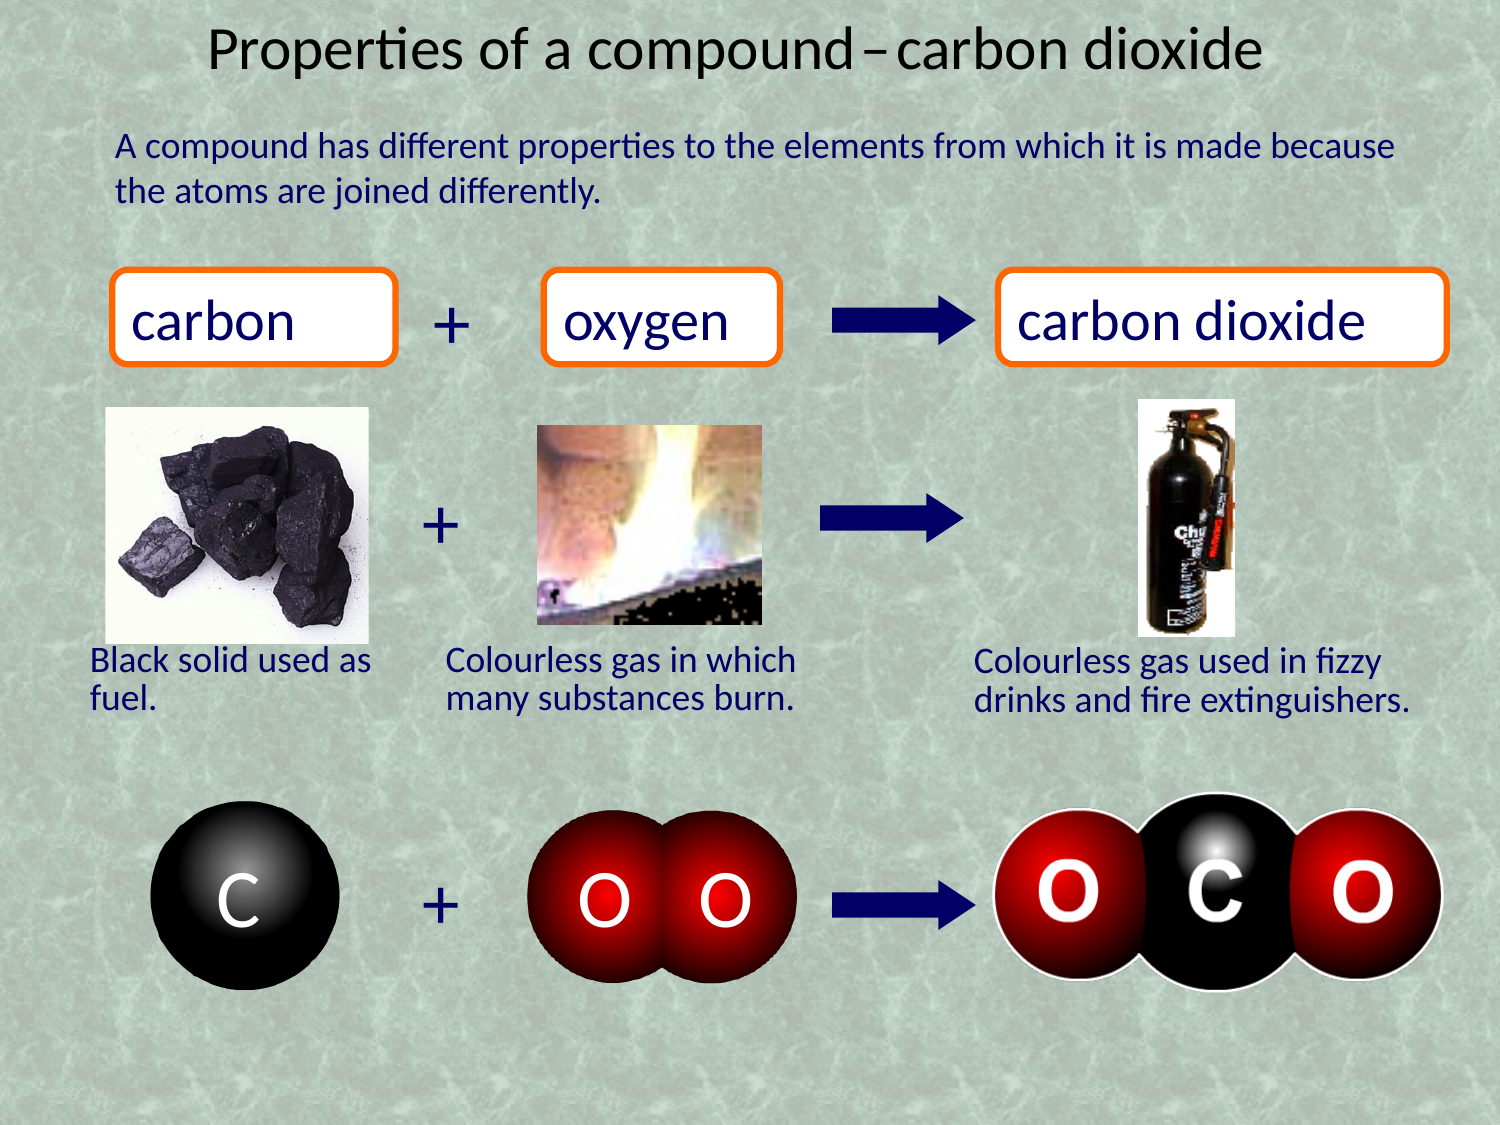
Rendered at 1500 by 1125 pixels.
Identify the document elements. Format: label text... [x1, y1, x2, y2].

text_box A compound has different properties to the elements from which it is made because the atoms are joined differently. [100, 113, 1447, 219]
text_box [74, 399, 1444, 805]
picture [0, 0, 1500, 1125]
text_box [111, 266, 1448, 373]
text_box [125, 774, 1448, 1010]
text_box Properties of a compound – carbon dioxide [0, 0, 1388, 91]
